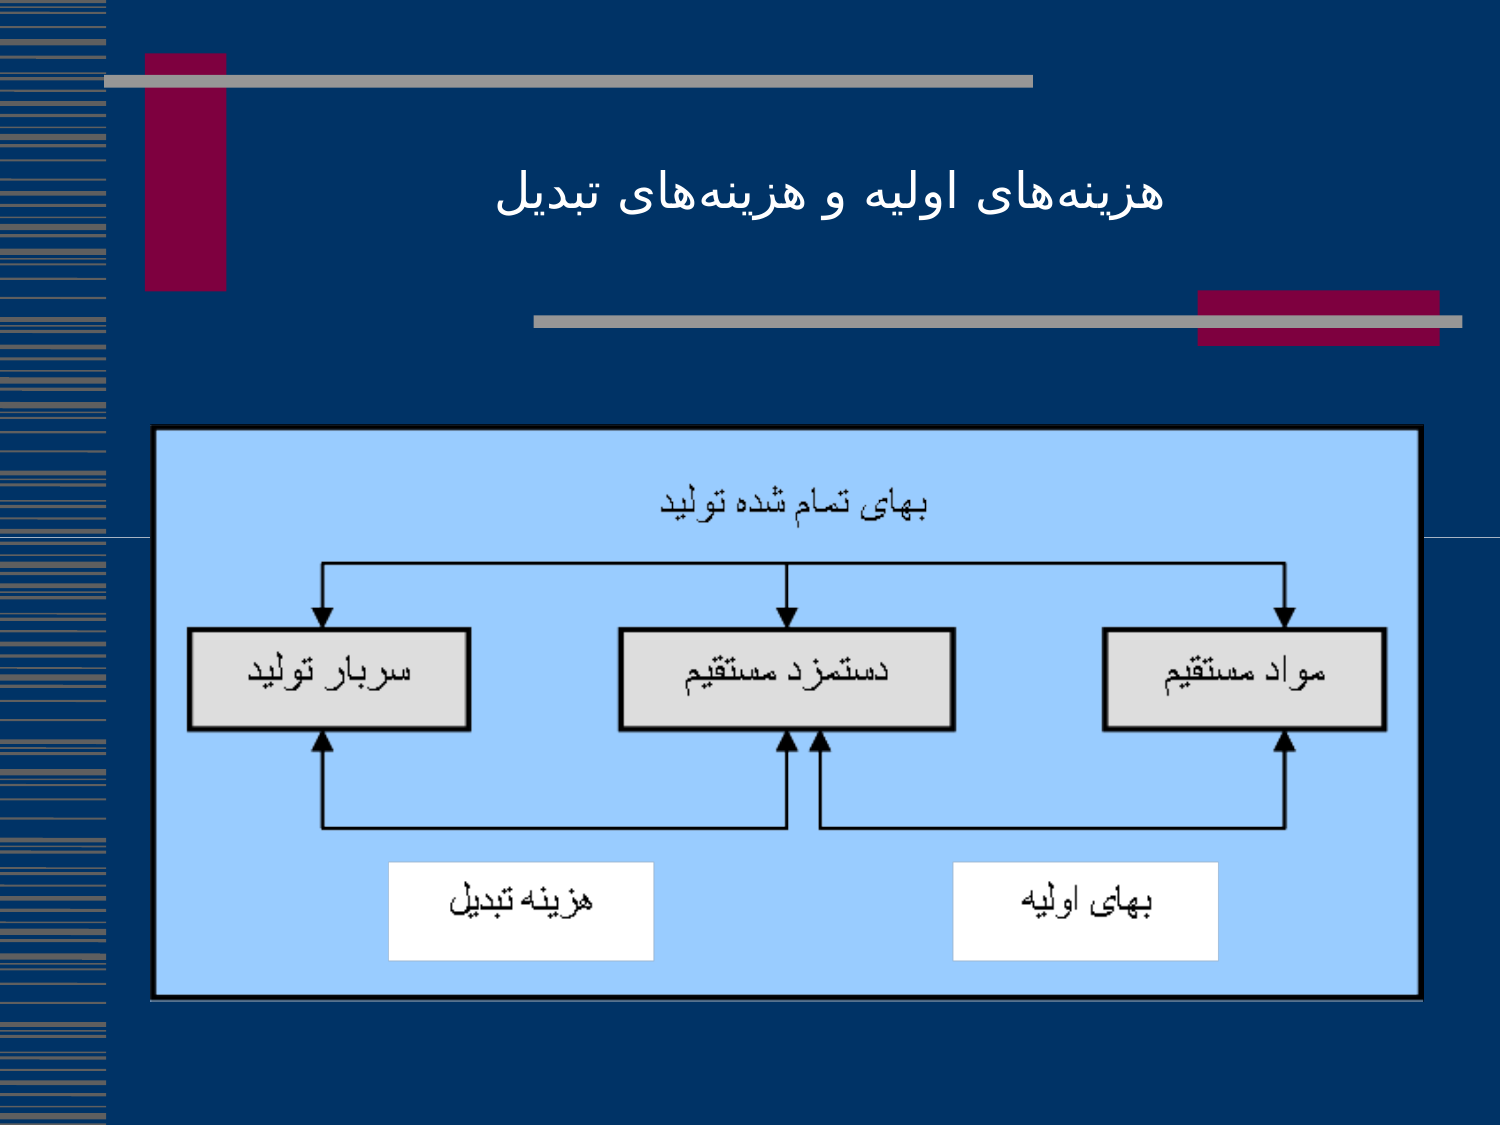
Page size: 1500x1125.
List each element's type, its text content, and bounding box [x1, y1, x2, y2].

picture [149, 424, 1424, 1003]
title هزینه‌های اولیه و هزینه‌های تبدیل [225, 99, 1436, 288]
